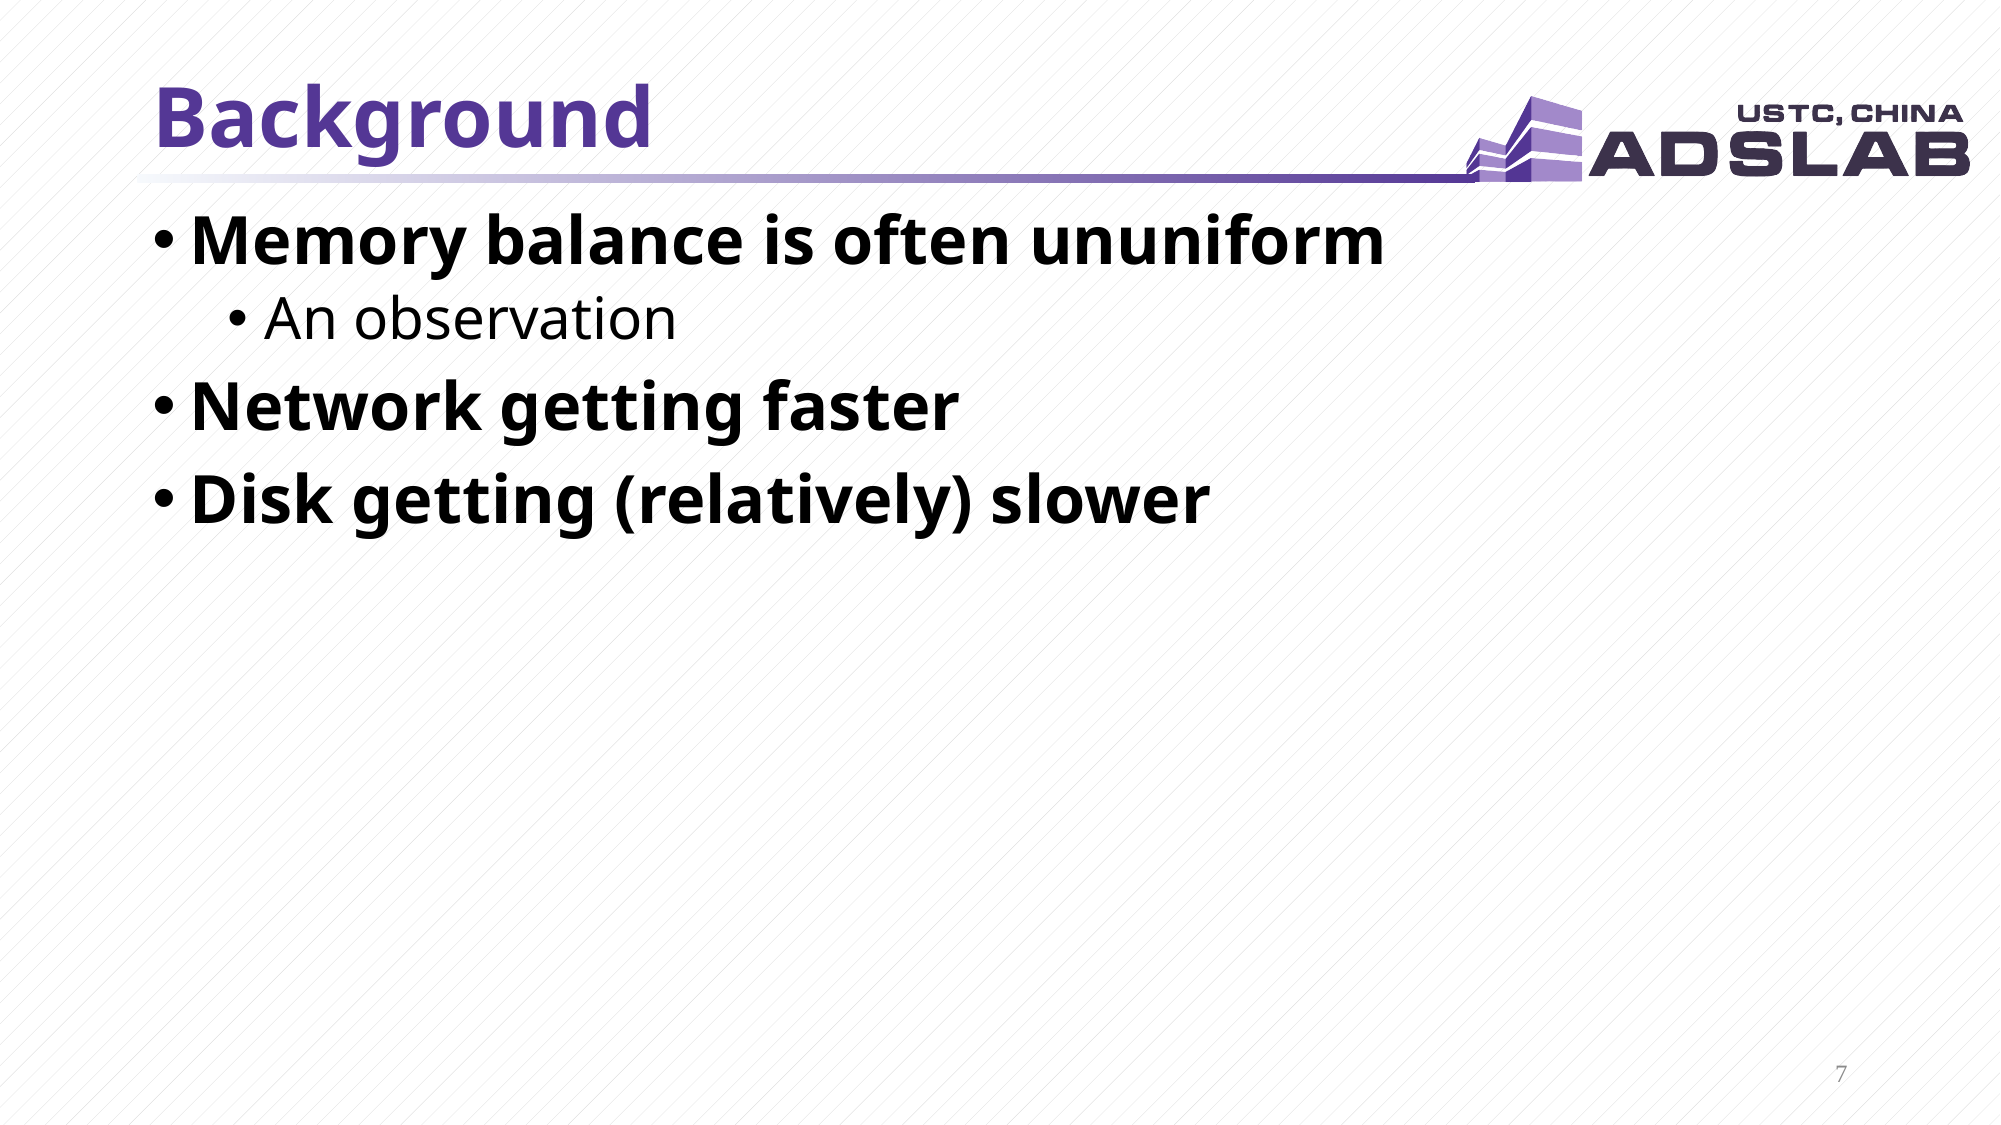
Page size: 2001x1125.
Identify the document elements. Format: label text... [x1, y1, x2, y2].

list Memory balance is often ununiform An observation Network getting faster Disk getting (relatively) slower [137, 199, 1863, 1014]
picture [1470, 93, 1976, 183]
title Background [137, 63, 1863, 177]
